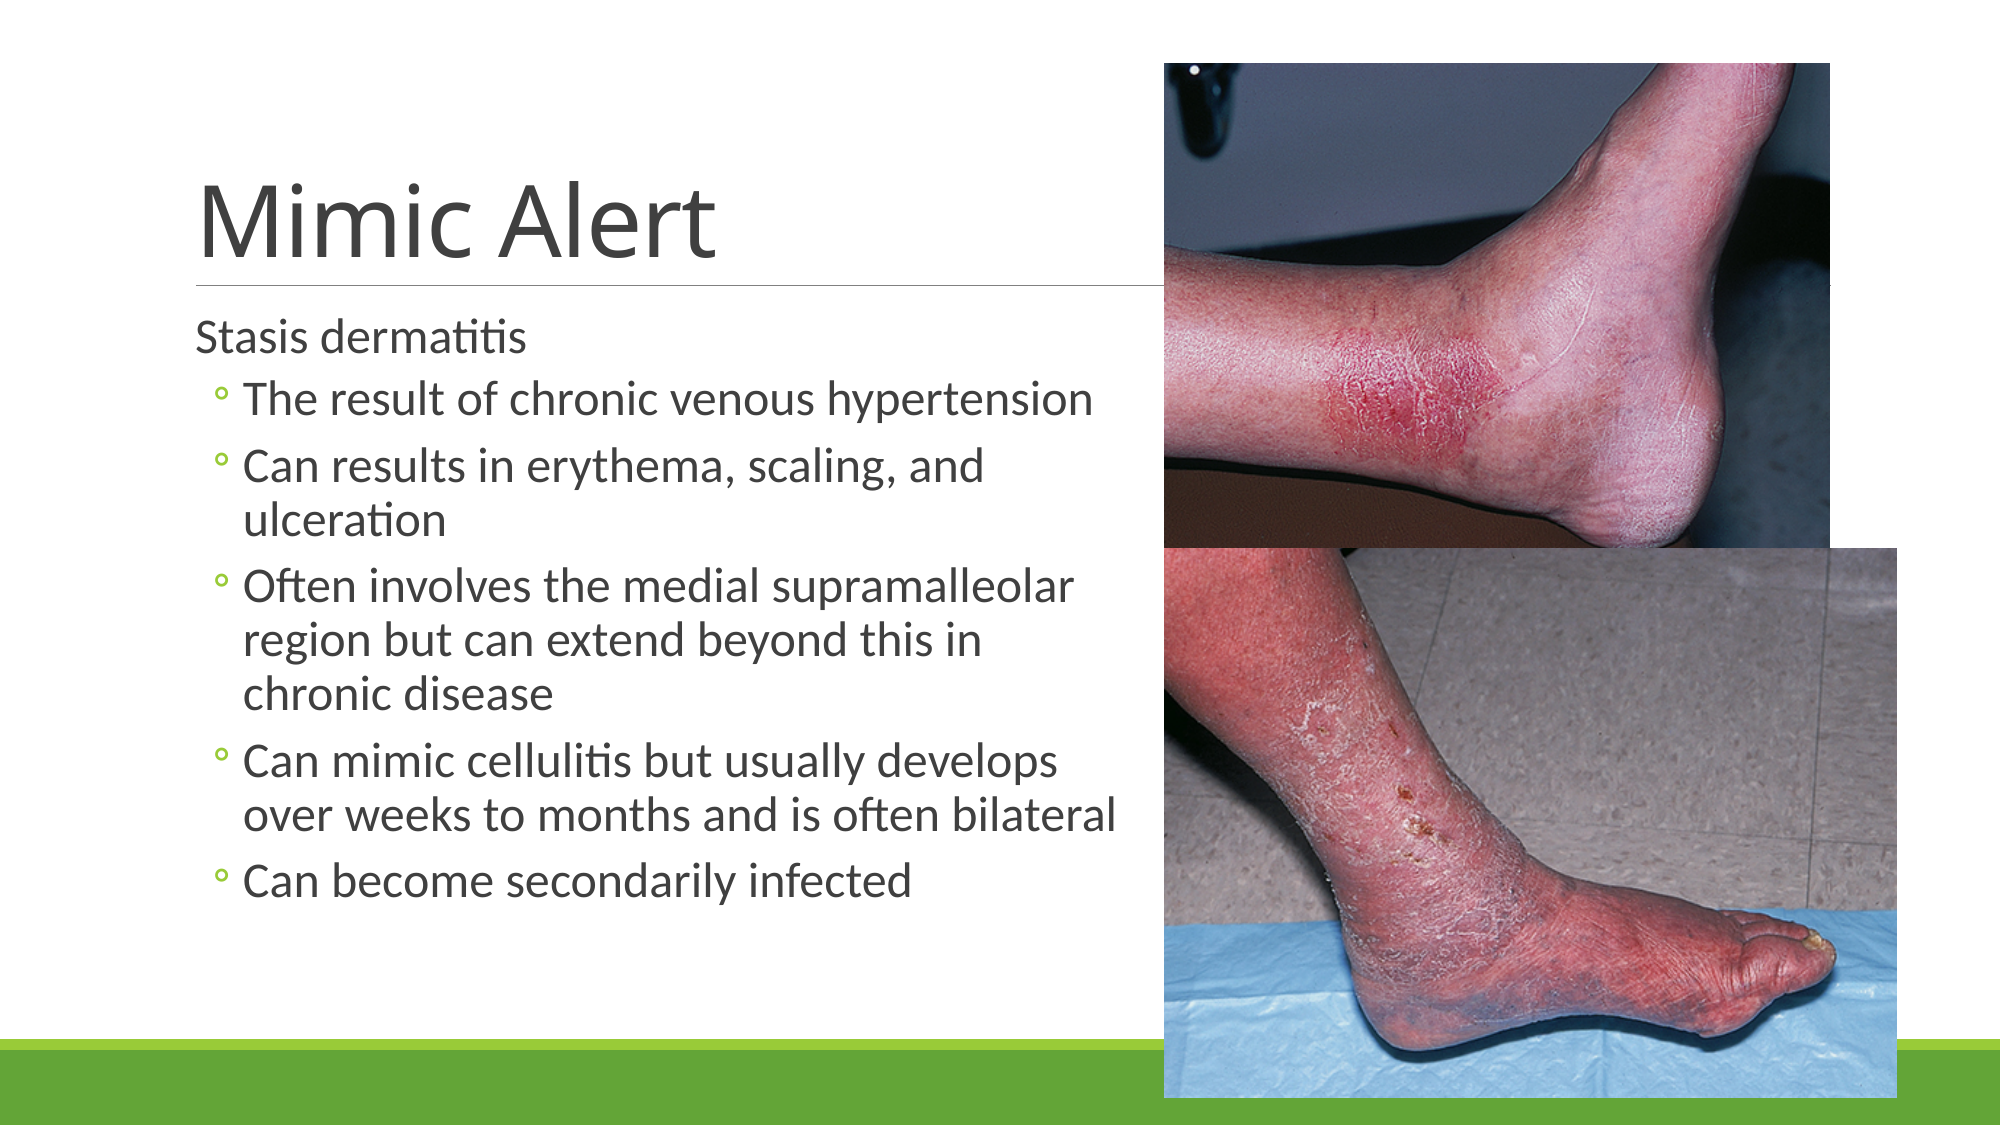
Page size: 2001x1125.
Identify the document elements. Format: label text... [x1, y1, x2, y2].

title Mimic Alert [180, 47, 1830, 285]
list Stasis dermatitis The result of chronic venous hypertension Can results in erythema, scaling, and ulceration Often involves the medial supramalleolar region but can extend beyond this in chronic disease Can mimic cellulitis but usually develops over weeks to months and is often bilateral Can become secondarily infected [180, 302, 1119, 963]
picture [1163, 62, 1898, 1099]
